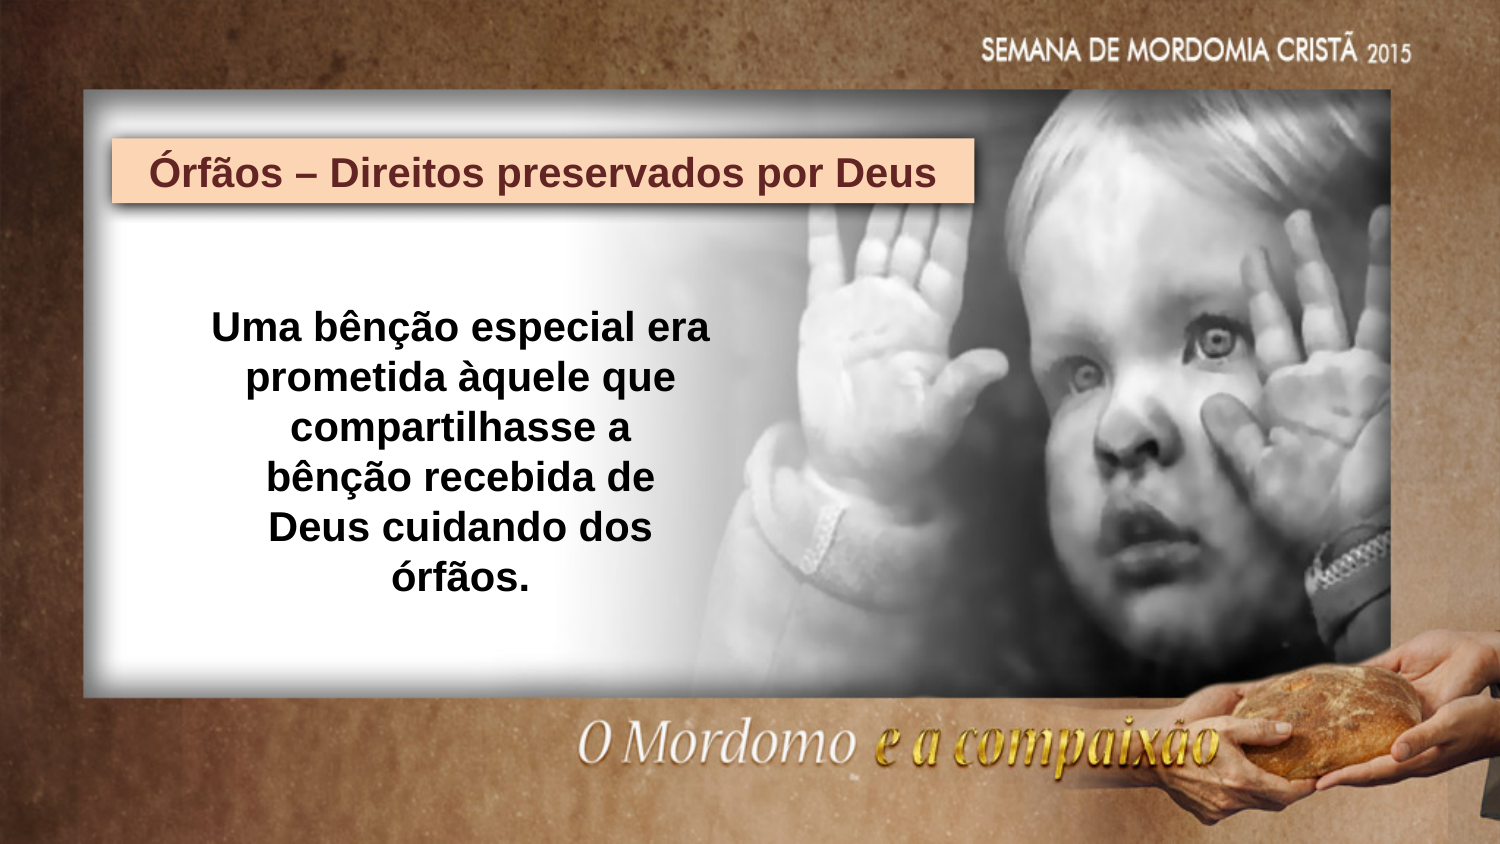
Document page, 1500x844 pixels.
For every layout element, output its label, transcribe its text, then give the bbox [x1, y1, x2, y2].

picture [0, 0, 1500, 844]
text_box Uma bênção especial era prometida àquele que compartilhasse a bênção recebida de Deus cuidando dos órfãos. [194, 291, 727, 607]
text_box Órfãos – Direitos preservados por Deus [112, 138, 975, 204]
